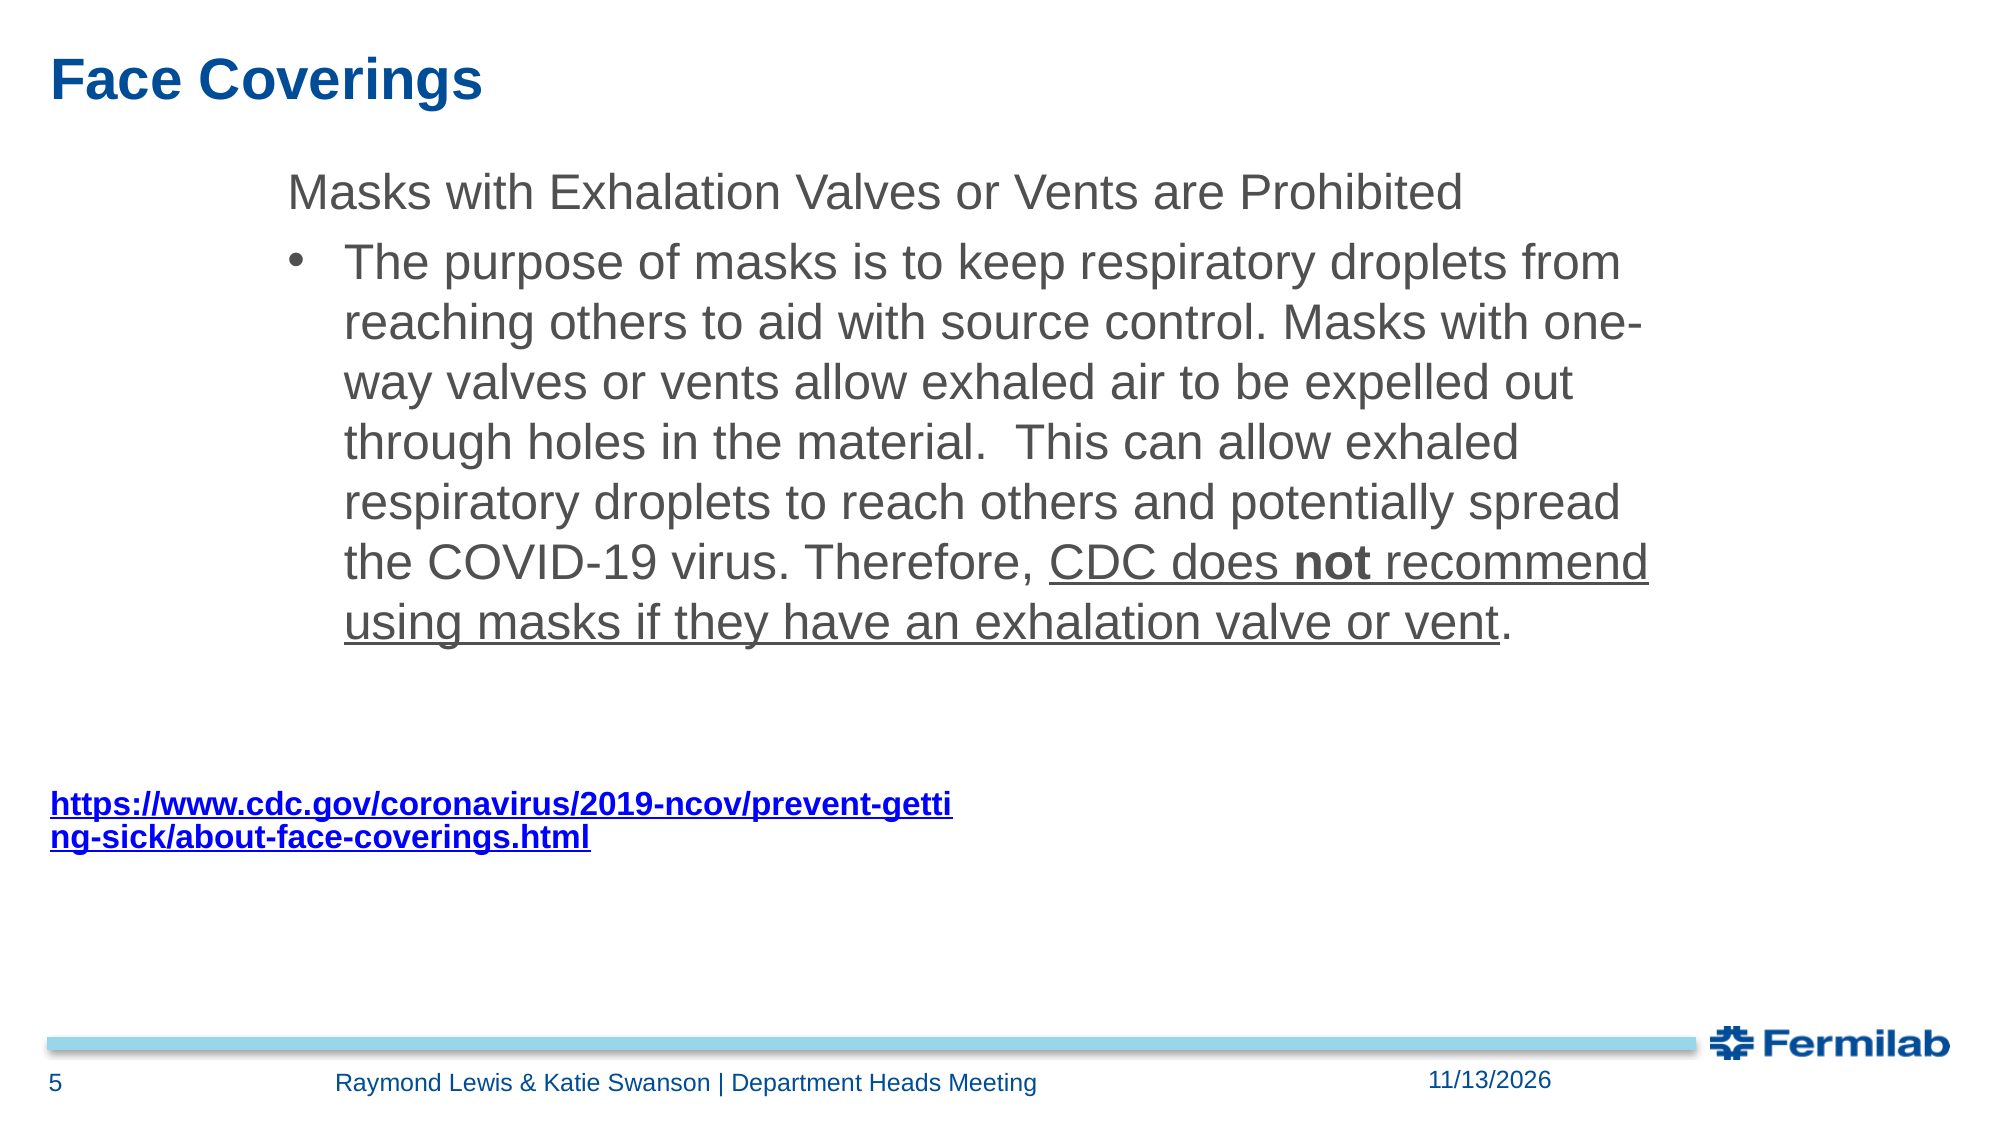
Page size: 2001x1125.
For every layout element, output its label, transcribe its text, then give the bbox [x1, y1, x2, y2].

picture [1710, 1026, 1950, 1060]
footer Raymond Lewis & Katie Swanson | Department Heads Meeting [334, 1066, 1705, 1107]
list https://www.cdc.gov/coronavirus/2019-ncov/prevent-getting-sick/about-face-coverings.html [50, 781, 970, 990]
list Masks with Exhalation Valves or Vents are Prohibited The purpose of masks is to keep respiratory droplets from reaching others to aid with source control. Masks with one-way valves or vents allow exhaled air to be expelled out through holes in the material. This can allow exhaled respiratory droplets to reach others and potentially spread the COVID-19 virus. Therefore, CDC does not recommend using masks if they have an exhalation valve or vent. [287, 159, 1671, 756]
title Face Coverings [50, 41, 1950, 112]
slide_number 5 [48, 1066, 140, 1106]
